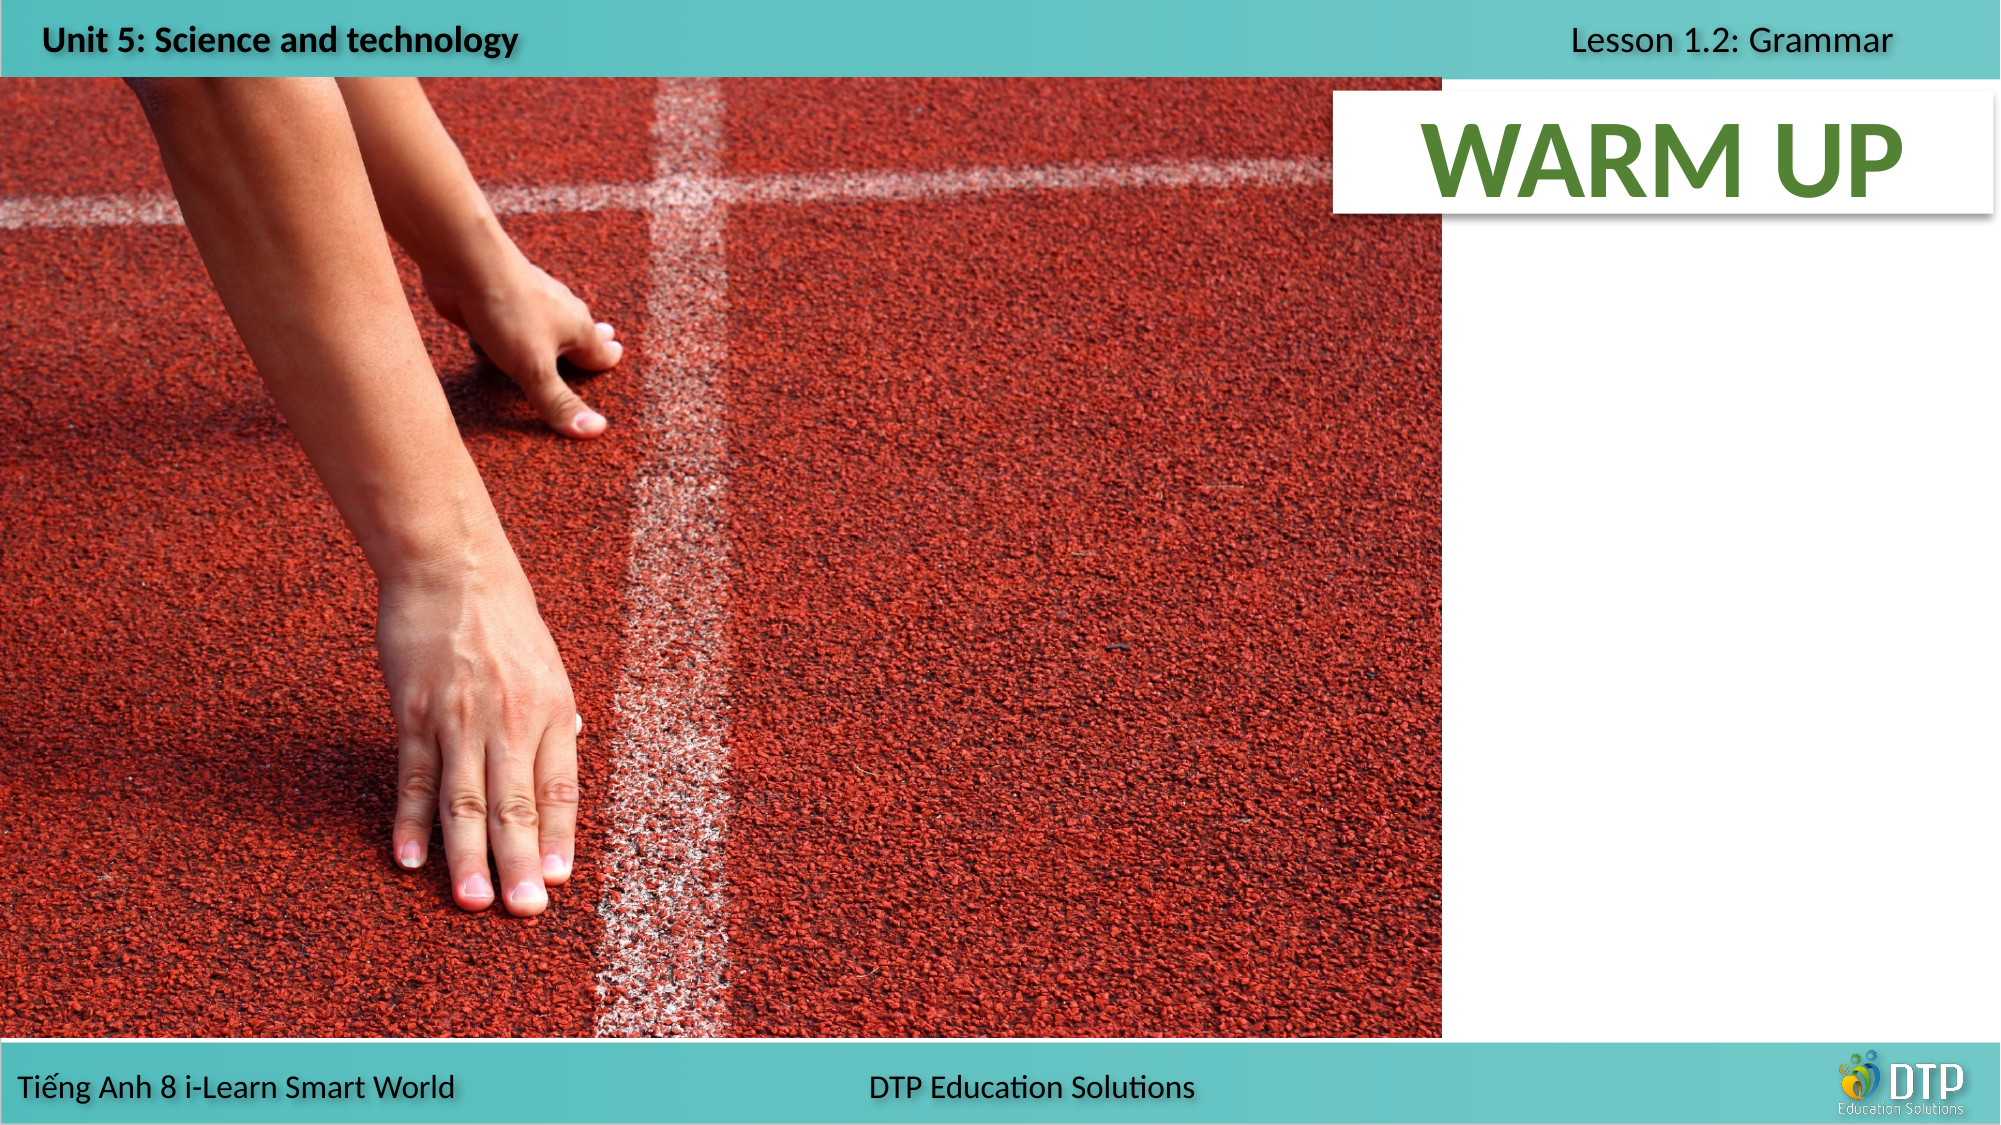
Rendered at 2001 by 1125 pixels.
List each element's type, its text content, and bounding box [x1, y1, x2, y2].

text_box WARM UP [1441, 90, 1994, 214]
picture [0, 0, 2000, 1125]
